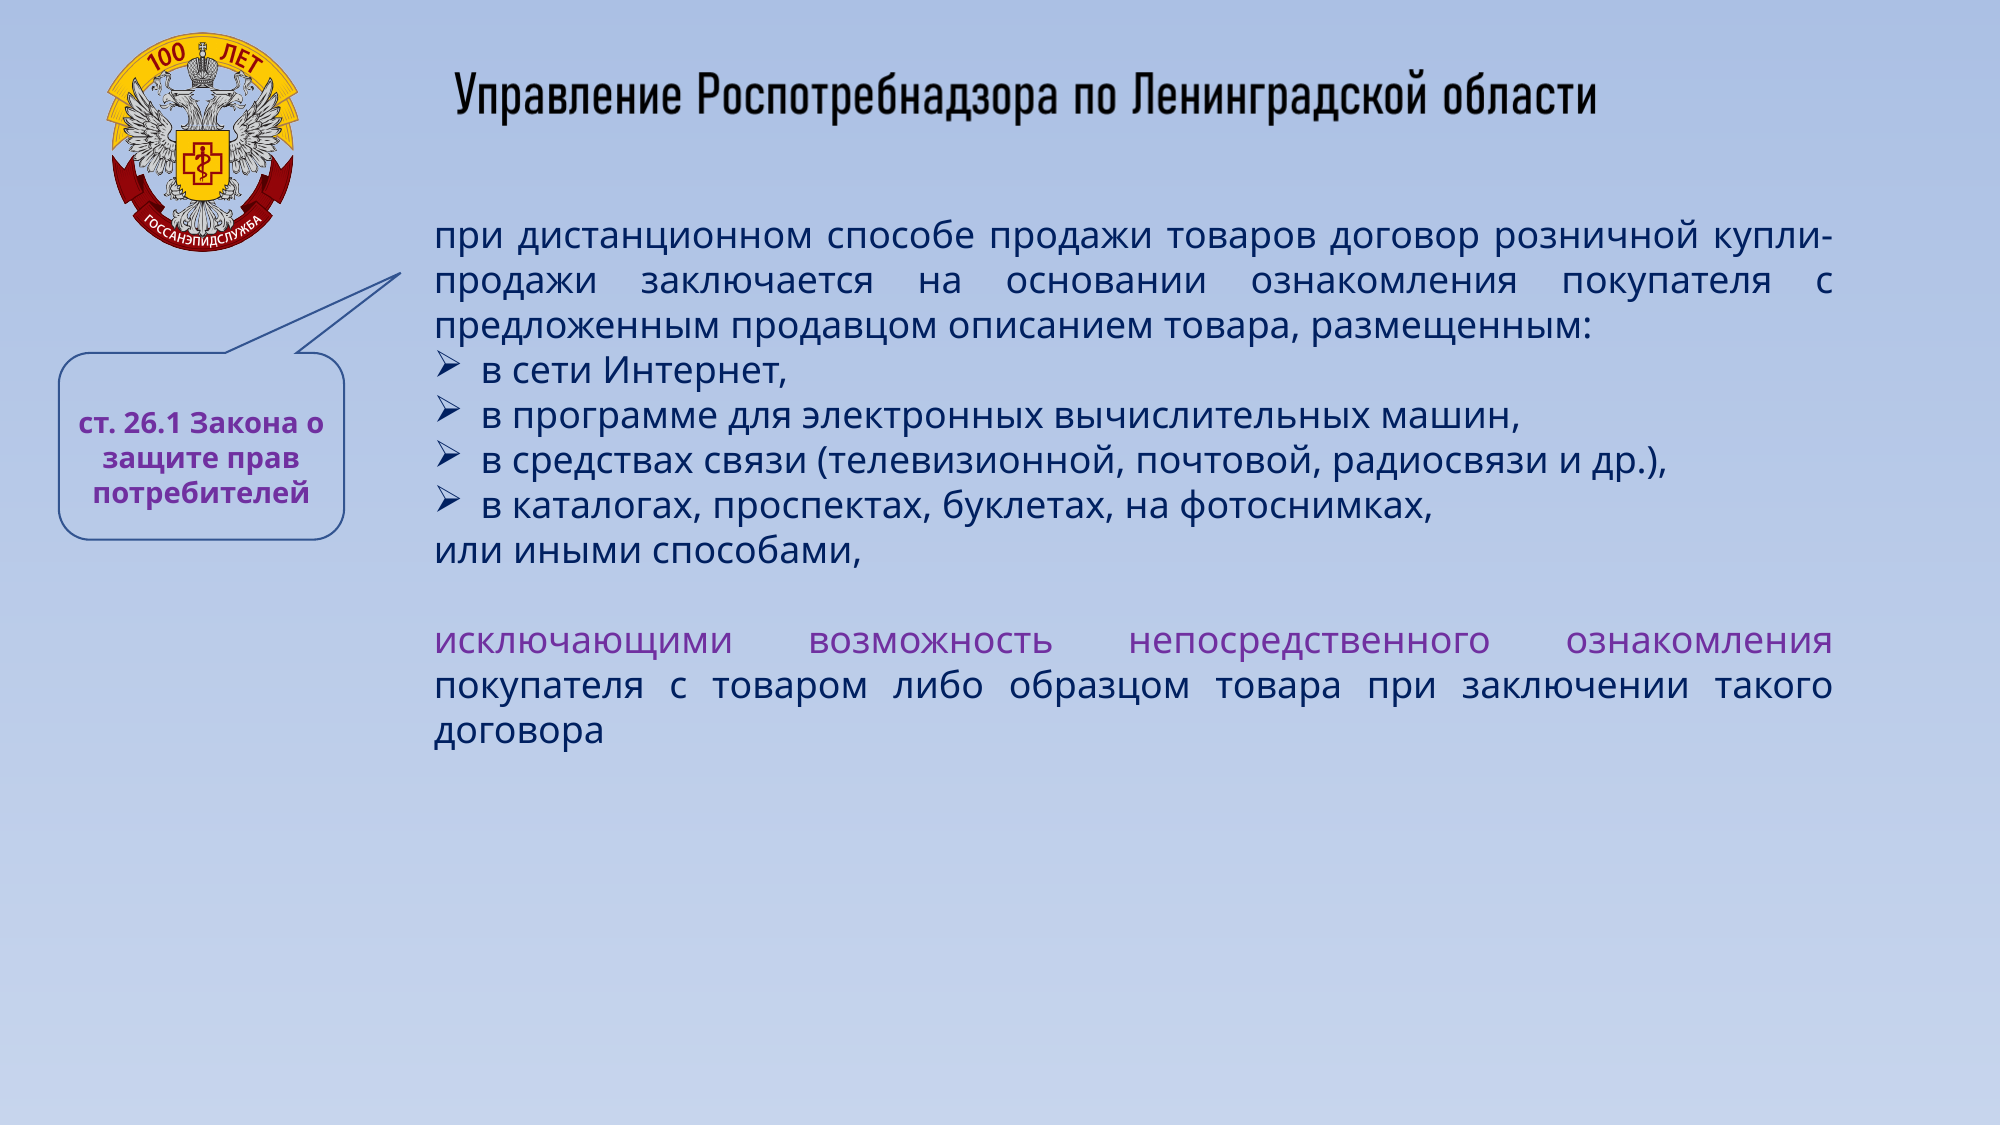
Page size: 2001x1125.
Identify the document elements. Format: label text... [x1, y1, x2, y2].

picture [106, 32, 299, 252]
text_box [57, 271, 402, 512]
text_box [58, 517, 345, 541]
text_box ст. 26.1 Закона о защите прав потребителей [58, 397, 345, 517]
picture [418, 37, 1634, 161]
text_box при дистанционном способе продажи товаров договор розничной купли-продажи заключается на основании ознакомления покупателя с предложенным продавцом описанием товара, размещенным: в сети Интернет, в программе для электронных вычислительных машин, в средствах связи (телевизионной, почтовой, радиосвязи и др.), в каталогах, проспектах, буклетах, на фотоснимках, или иными способами, исключающими возможность непосредственного ознакомления покупателя с товаром либо образцом товара при заключении такого договора [418, 204, 1850, 759]
